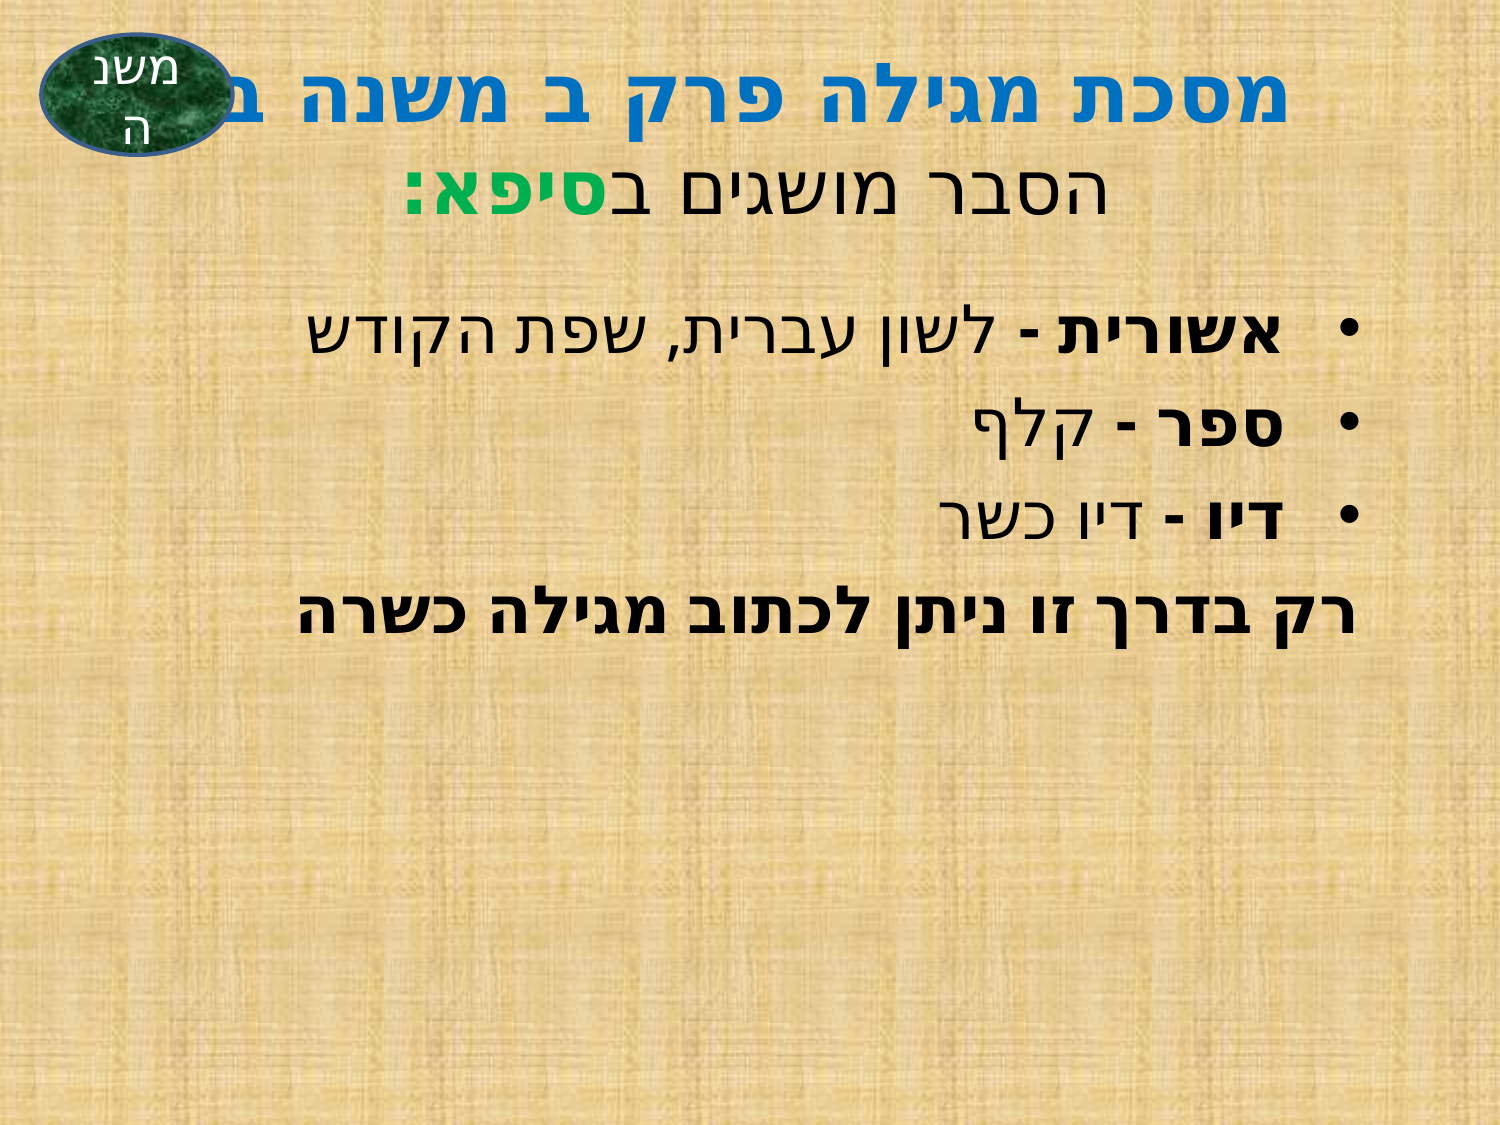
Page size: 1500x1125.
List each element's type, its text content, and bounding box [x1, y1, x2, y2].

text_box מסכת מגילה פרק ב משנה ב הסבר מושגים בסיפא: [76, 30, 1436, 239]
text_box משנה [39, 32, 235, 157]
picture [0, 0, 1500, 1125]
subtitle אשורית - לשון עברית, שפת הקודש ספר - קלף דיו - דיו כשר רק בדרך זו ניתן לכתוב מגילה כשרה [88, 278, 1376, 1106]
